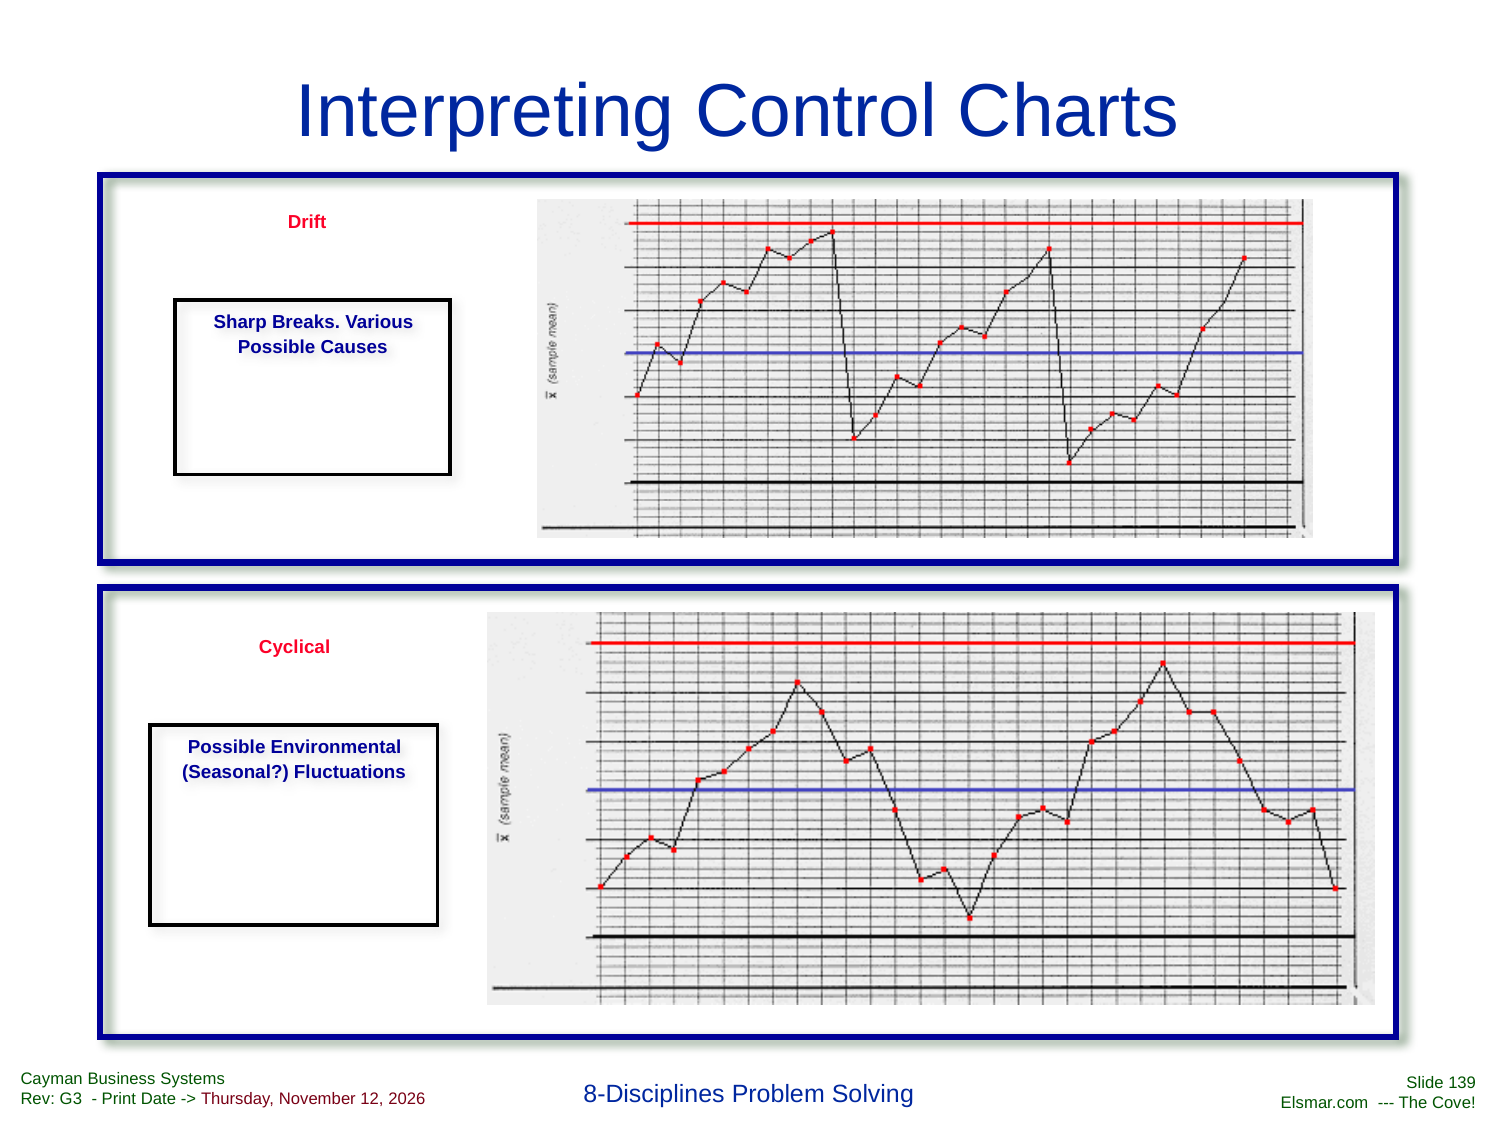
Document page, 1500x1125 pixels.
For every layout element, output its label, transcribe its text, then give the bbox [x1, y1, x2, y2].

text_box Possible Environmental (Seasonal?) Fluctuations [149, 725, 438, 925]
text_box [151, 723, 448, 933]
picture [487, 612, 1376, 1005]
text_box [176, 299, 460, 483]
text_box Sharp Breaks. Various Possible Causes [174, 299, 450, 475]
title Interpreting Control Charts [99, 49, 1376, 163]
text_box [99, 587, 1396, 1038]
text_box Cyclical [187, 624, 400, 675]
picture [537, 199, 1313, 538]
text_box [99, 174, 1396, 563]
text_box Drift [199, 200, 413, 250]
